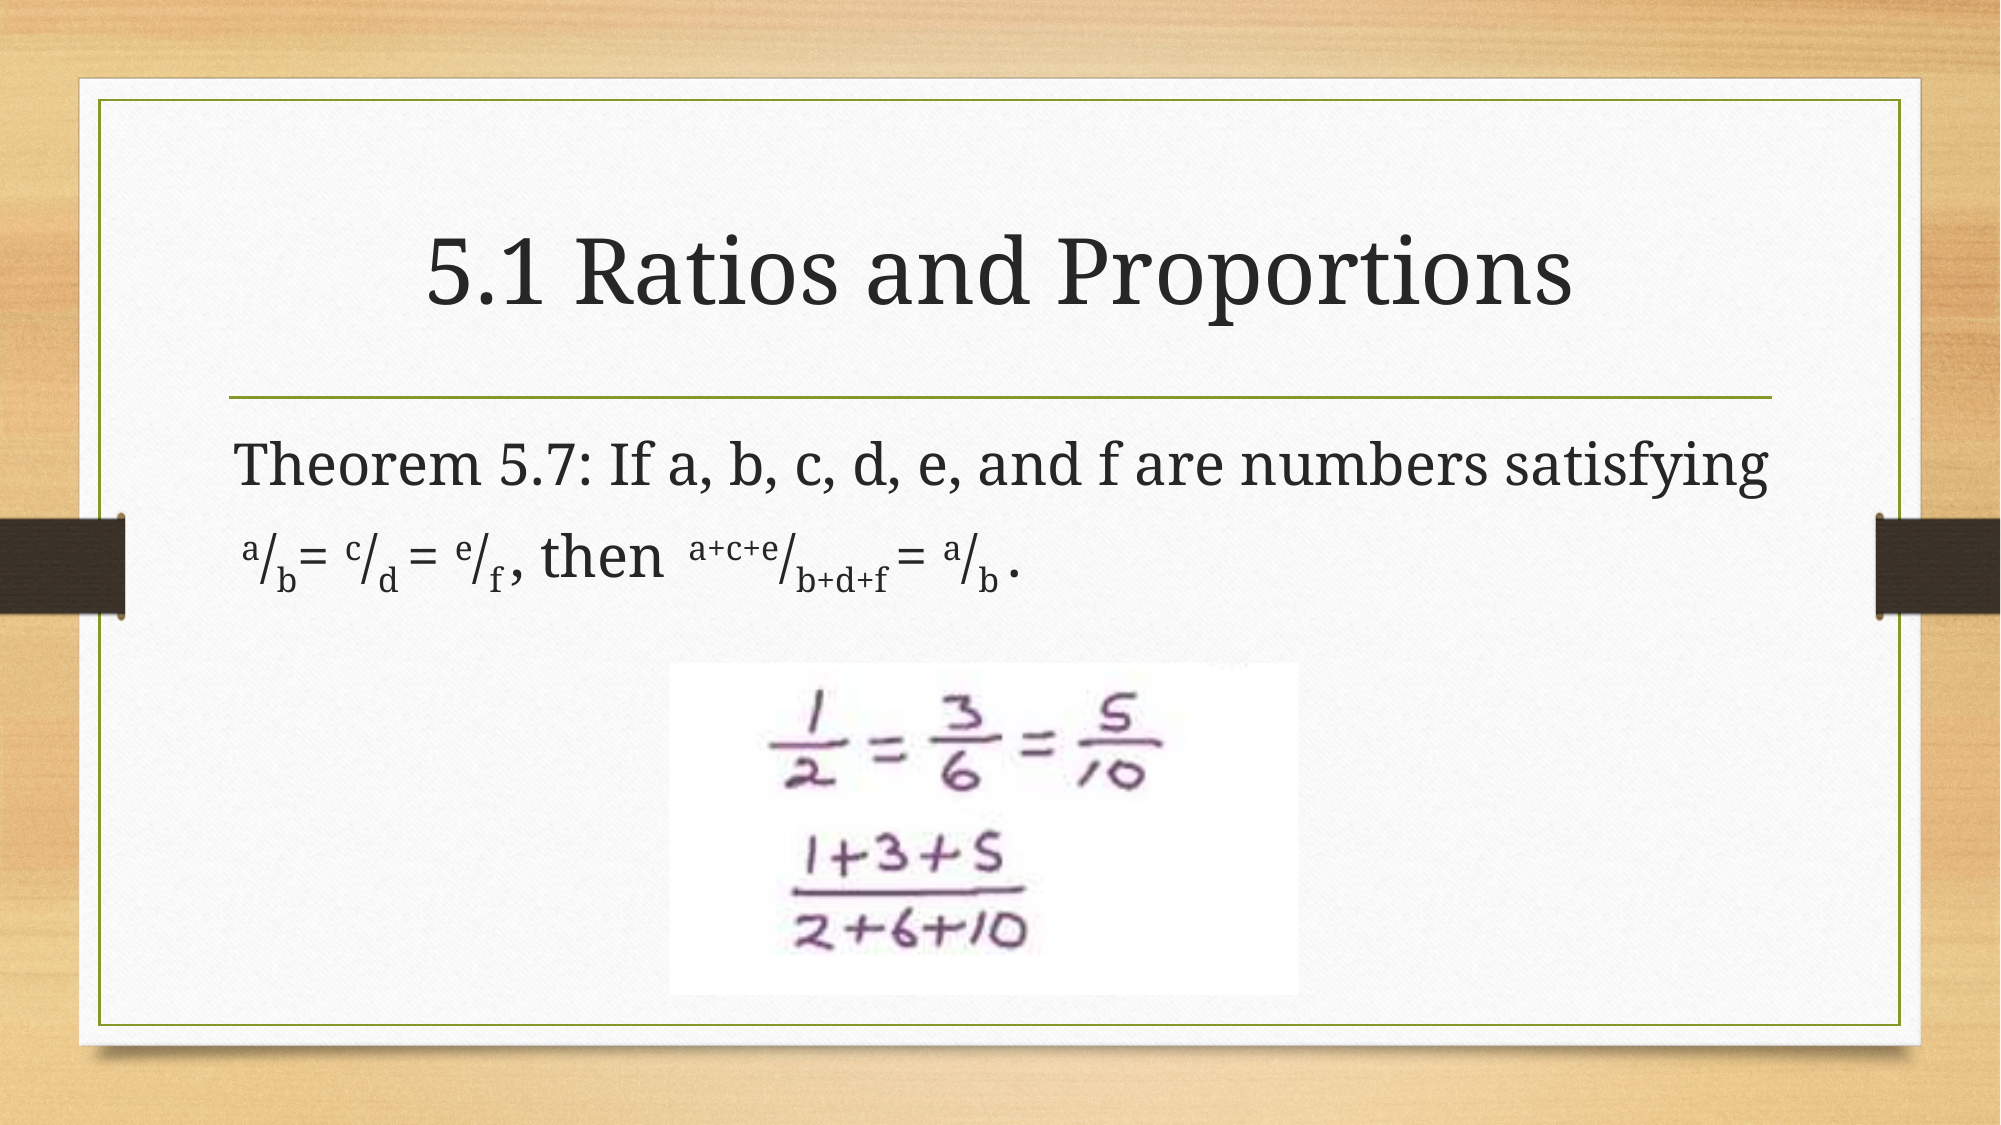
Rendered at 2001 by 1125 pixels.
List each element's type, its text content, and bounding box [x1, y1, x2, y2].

list Theorem 5.7: If a, b, c, d, e, and f are numbers satisfying a/b= c/d = e/f , then a+c+e/b+d+f = a/b . [218, 420, 1794, 677]
title 5.1 Ratios and Proportions [212, 161, 1788, 375]
picture [0, 0, 2001, 1125]
